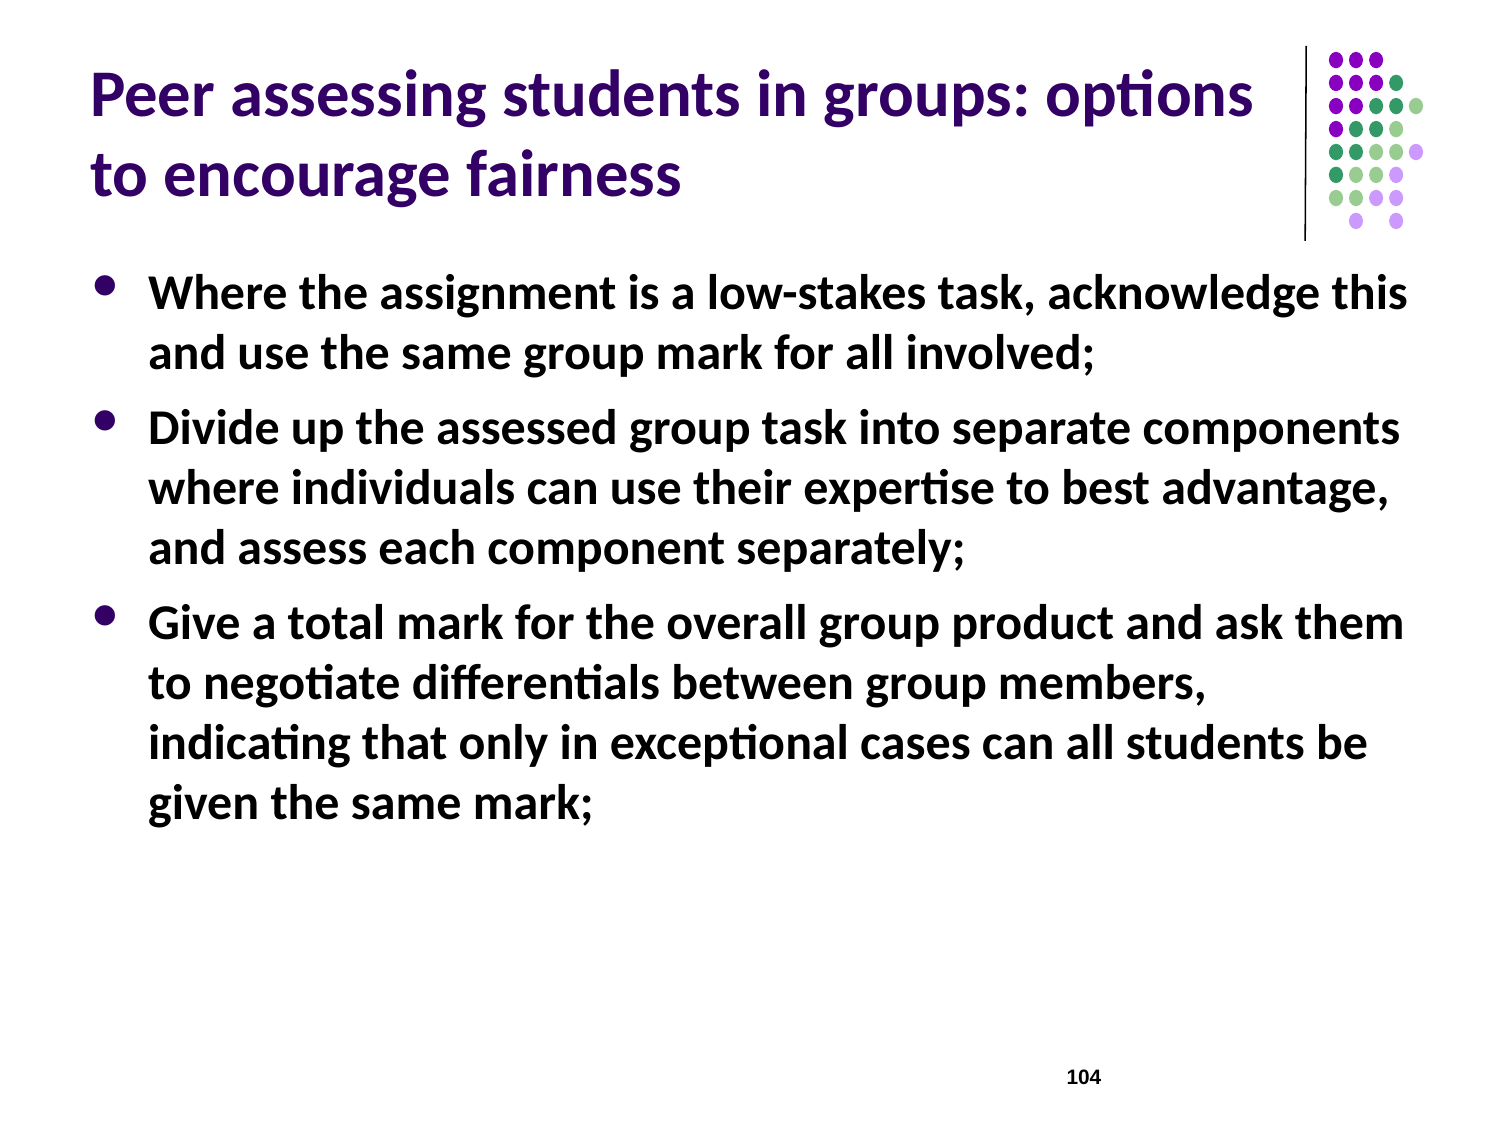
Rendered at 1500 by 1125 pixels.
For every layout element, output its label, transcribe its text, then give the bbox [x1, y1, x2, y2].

slide_number 104 [962, 1055, 1117, 1124]
title Peer assessing students in groups: options to encourage fairness [75, 40, 1313, 218]
list Where the assignment is a low-stakes task, acknowledge this and use the same group mark for all involved; Divide up the assessed group task into separate components where individuals can use their expertise to best advantage, and assess each component separately; Give a total mark for the overall group product and ask them to negotiate differentials between group members, indicating that only in exceptional cases can all students be given the same mark; [76, 252, 1427, 1039]
